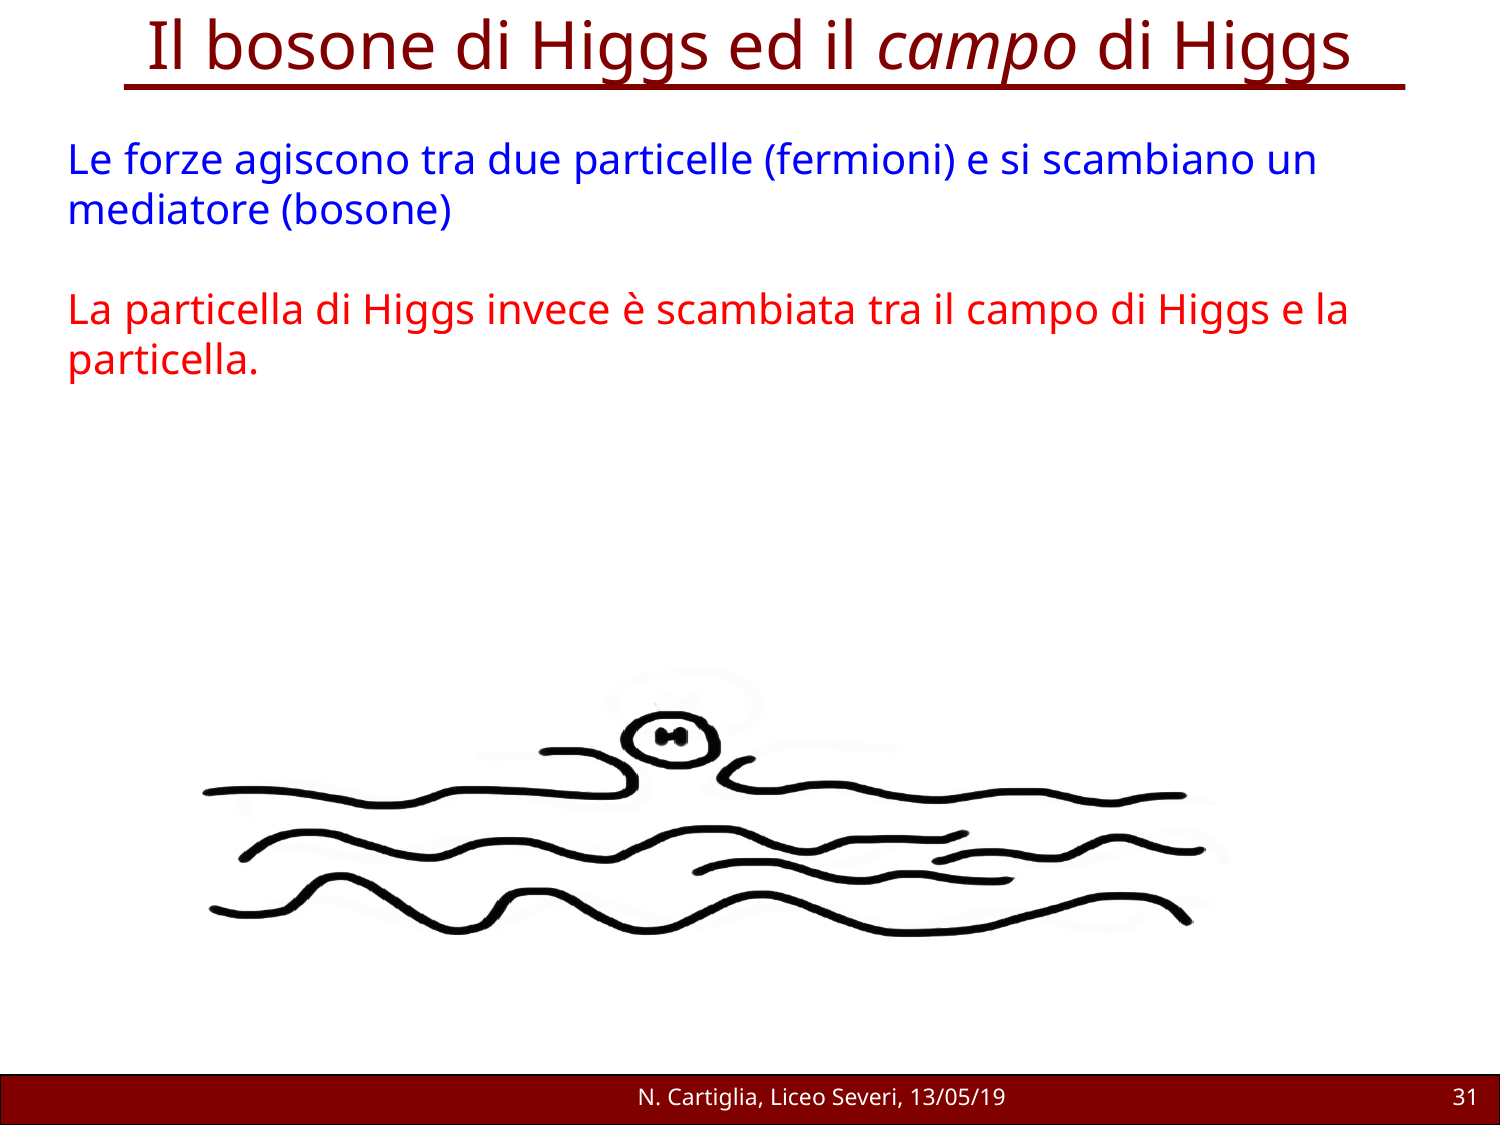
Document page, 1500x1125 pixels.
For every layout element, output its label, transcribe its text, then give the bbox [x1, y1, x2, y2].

footer N. Cartiglia, Liceo Severi, 13/05/19 [513, 1074, 1131, 1125]
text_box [155, 495, 1270, 1000]
slide_number 31 [1181, 1074, 1495, 1125]
text_box Le forze agiscono tra due particelle (fermioni) e si scambiano un mediatore (bosone) La particella di Higgs invece è scambiata tra il campo di Higgs e la particella. [53, 125, 1465, 391]
text_box Il bosone di Higgs ed il campo di Higgs [0, 0, 1500, 91]
